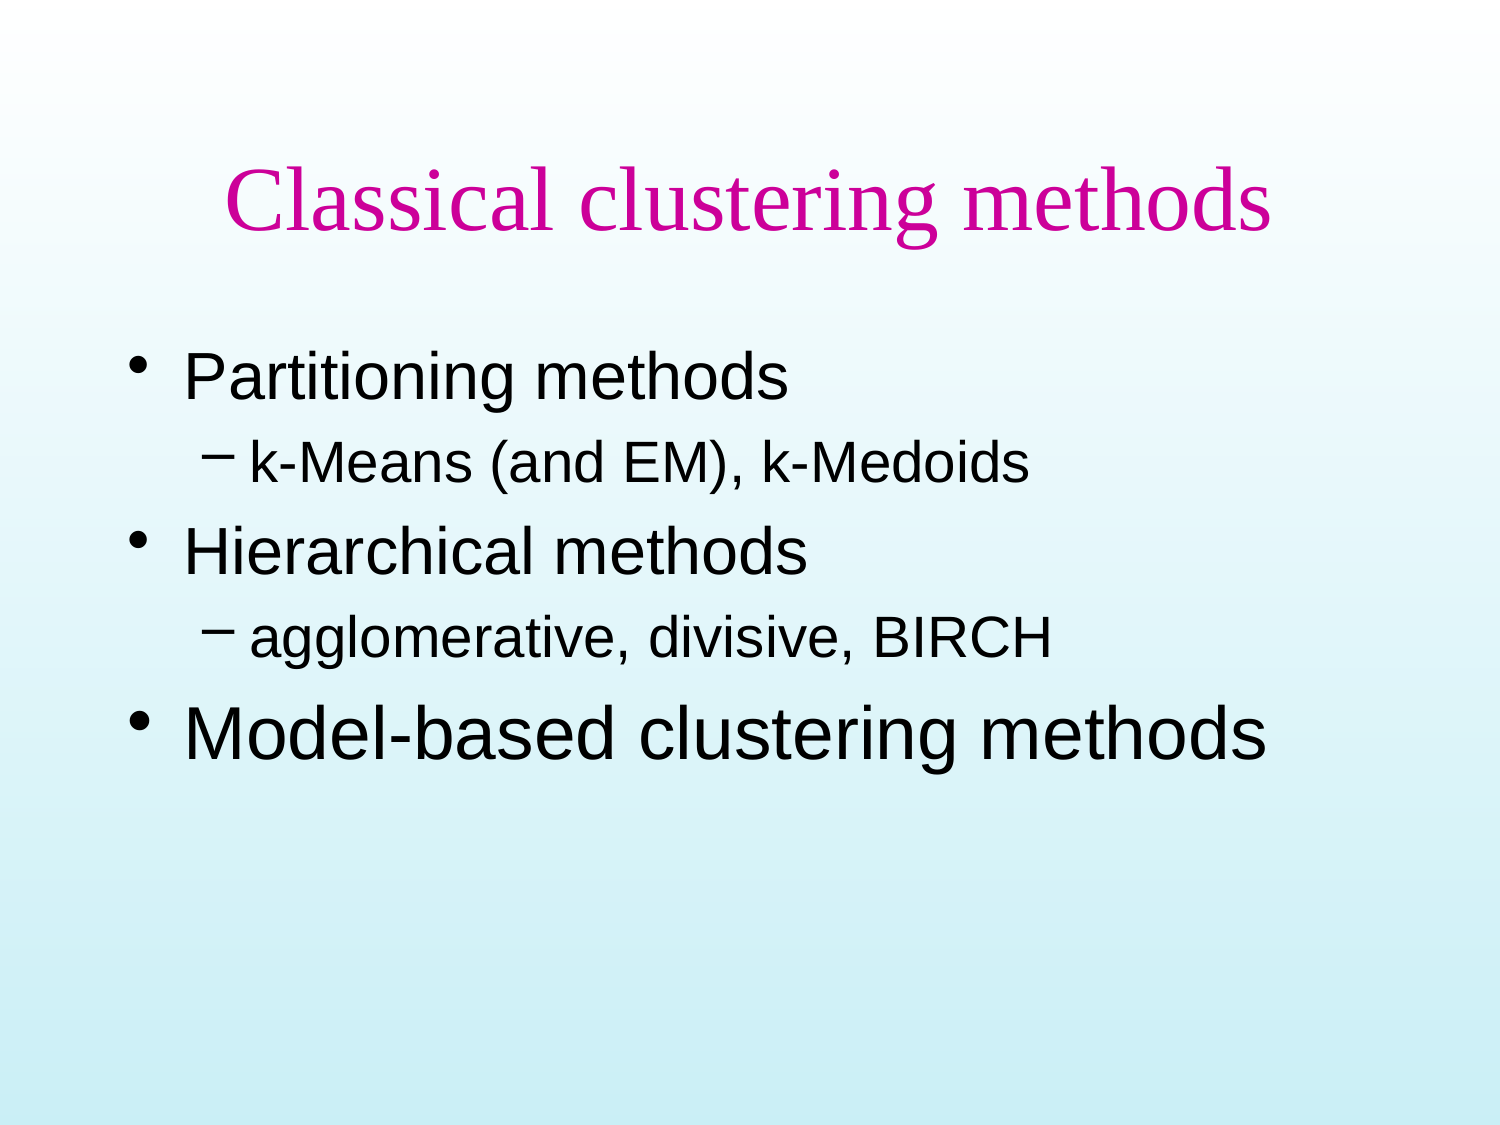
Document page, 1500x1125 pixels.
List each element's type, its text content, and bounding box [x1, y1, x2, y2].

list Partitioning methods k-Means (and EM), k-Medoids Hierarchical methods agglomerative, divisive, BIRCH Model-based clustering methods [112, 324, 1388, 1001]
title Classical clustering methods [112, 99, 1388, 288]
